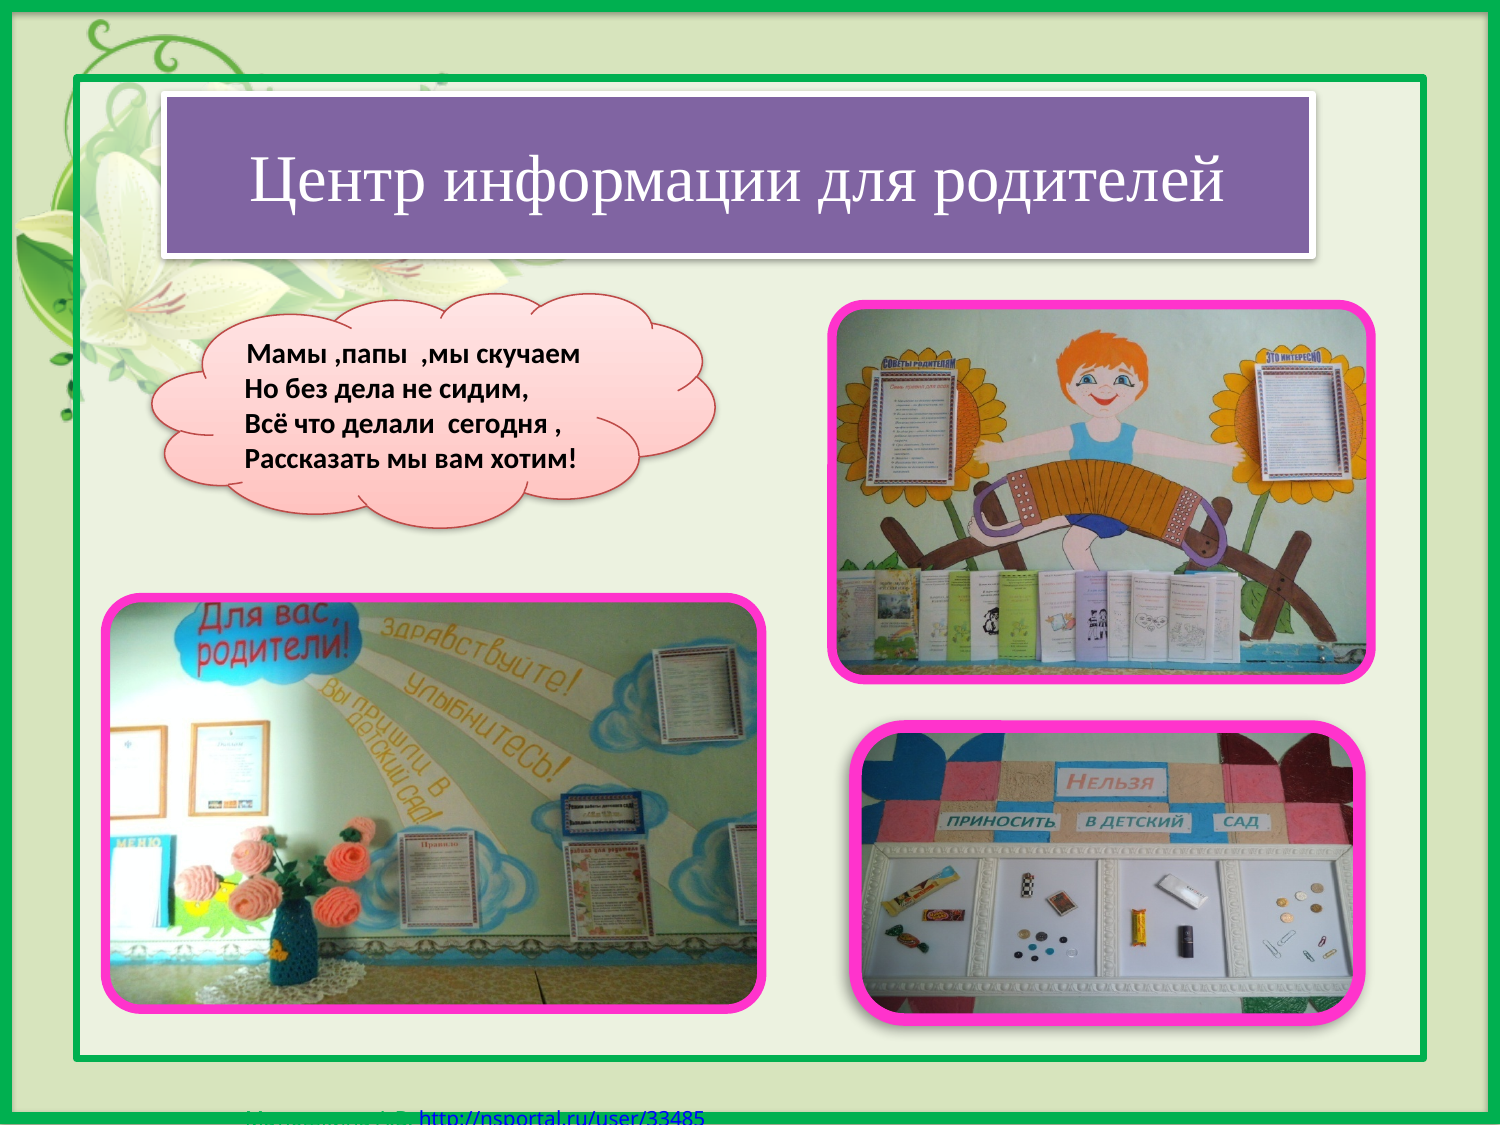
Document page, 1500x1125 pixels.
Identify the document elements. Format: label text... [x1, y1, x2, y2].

picture [105, 597, 762, 1010]
picture [831, 304, 1372, 680]
picture [15, 19, 619, 435]
title Центр информации для родителей [161, 91, 1316, 259]
picture [855, 726, 1360, 1020]
text_box Мамы ,папы ,мы скучаем Но без дела не сидим, Всё что делали сегодня , Рассказать мы вам хотим! [151, 292, 716, 529]
